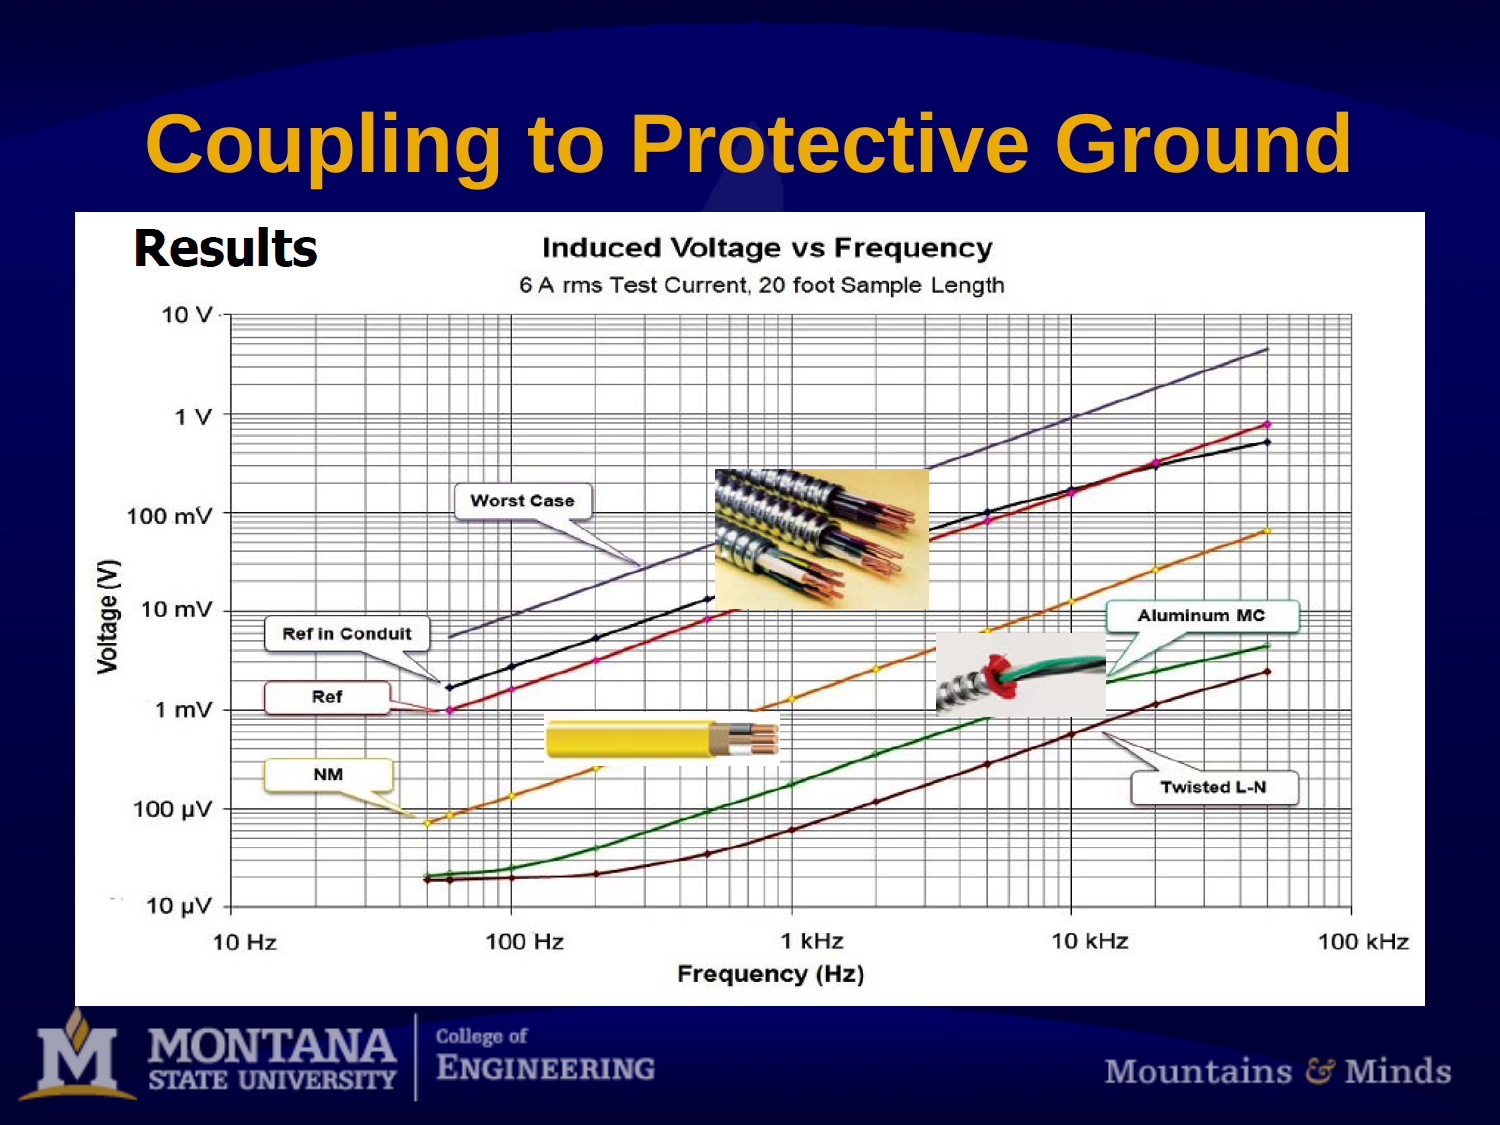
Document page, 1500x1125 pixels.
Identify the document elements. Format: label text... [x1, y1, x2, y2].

title Coupling to Protective Ground [74, 44, 1426, 212]
picture [0, 0, 1500, 1125]
